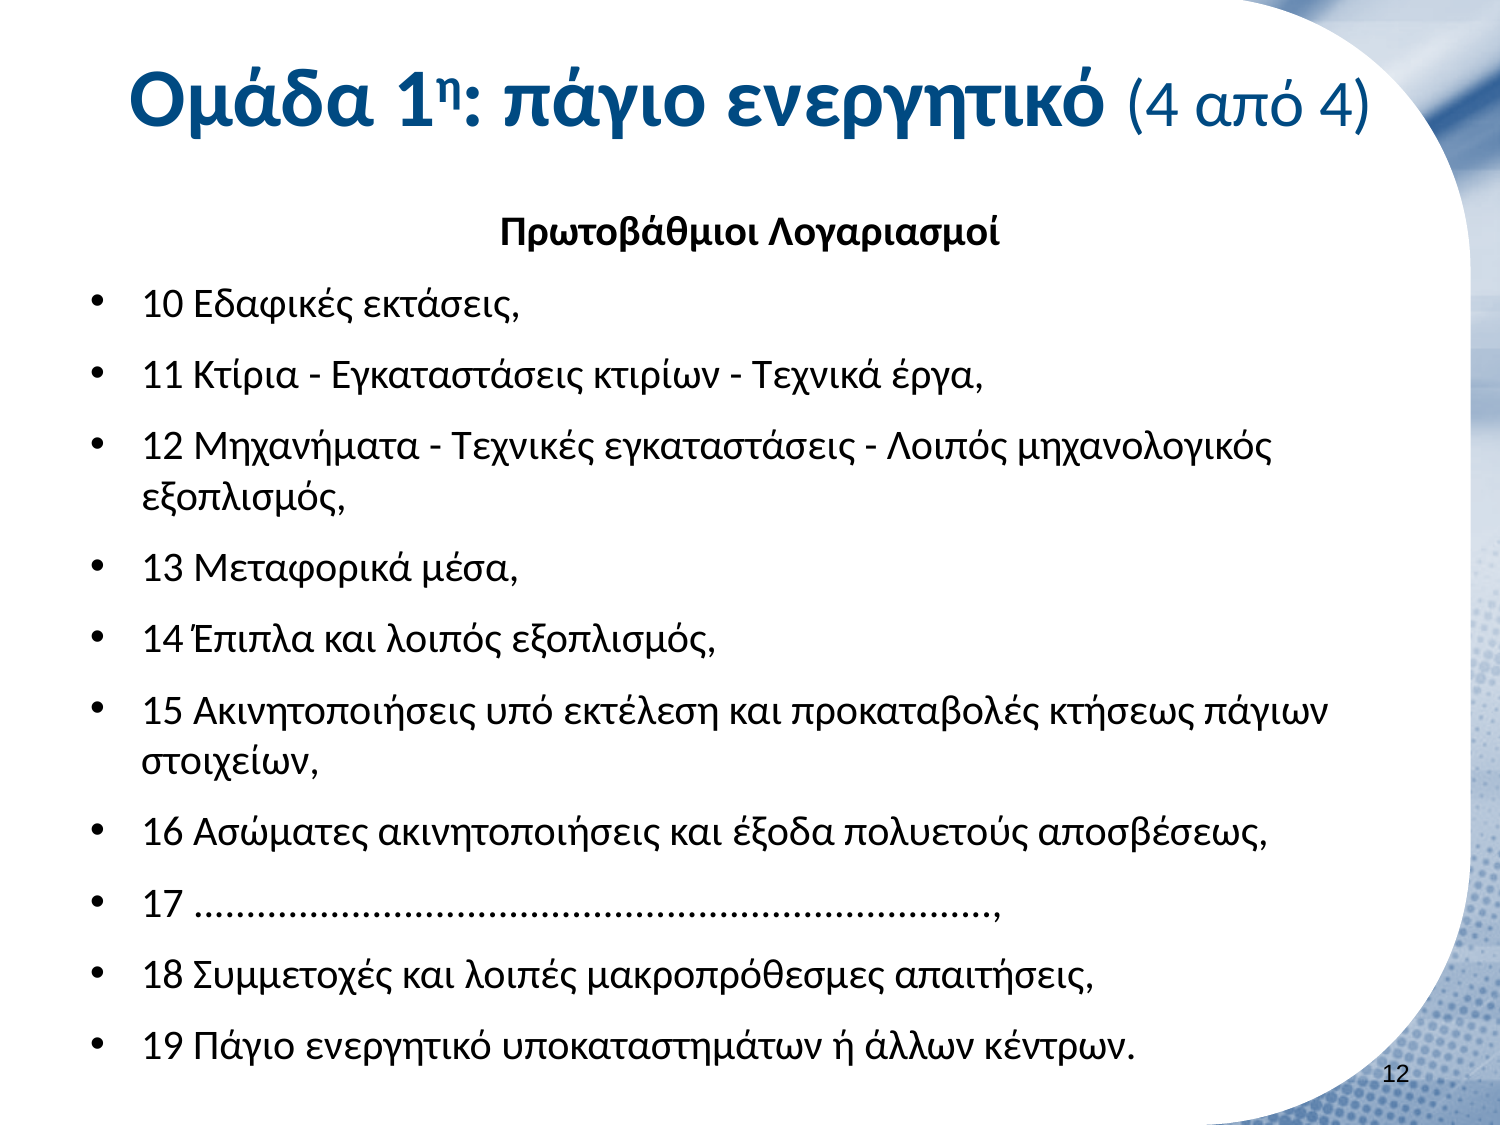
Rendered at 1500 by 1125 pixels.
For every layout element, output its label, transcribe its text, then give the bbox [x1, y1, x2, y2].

list Πρωτοβάθμιοι Λογαριασμοί 10 Εδαφικές εκτάσεις, 11 Κτίρια - Εγκαταστάσεις κτιρίων - Τεχνικά έργα, 12 Μηχανήματα - Τεχνικές εγκαταστάσεις - Λοιπός μηχανολογικός εξοπλισμός, 13 Μεταφορικά μέσα, 14 Έπιπλα και λοιπός εξοπλισμός, 15 Ακινητοποιήσεις υπό εκτέλεση και προκαταβολές κτήσεως πάγιων στοιχείων, 16 Ασώματες ακινητοποιήσεις και έξοδα πολυετούς αποσβέσεως, 17 ............................................................................, 18 Συμμετοχές και λοιπές μακροπρόθεσμες απαιτήσεις, 19 Πάγιο ενεργητικό υποκαταστημάτων ή άλλων κέντρων. [75, 196, 1425, 1083]
title Ομάδα 1η: πάγιο ενεργητικό (4 από 4) [76, 19, 1427, 169]
slide_number 11 [1074, 1042, 1425, 1103]
